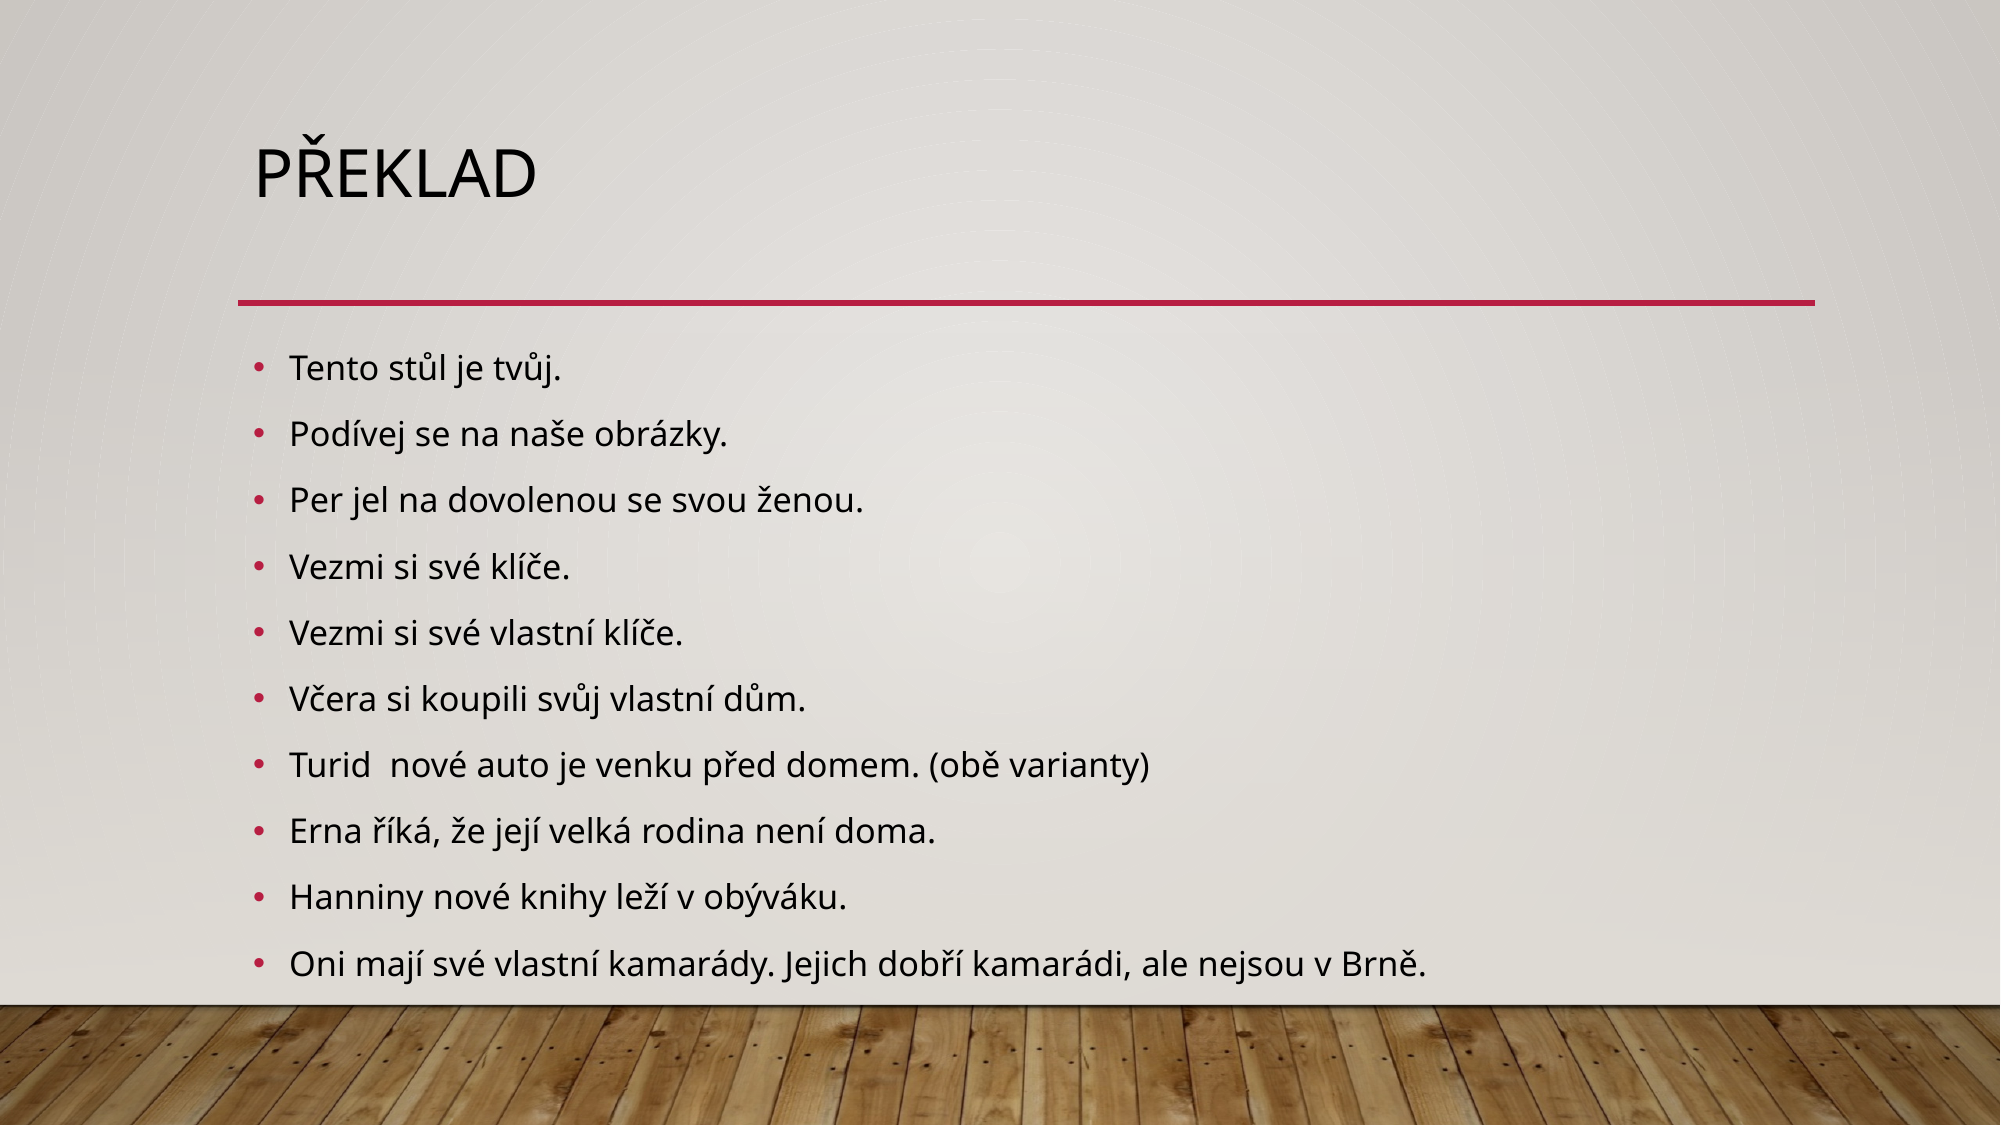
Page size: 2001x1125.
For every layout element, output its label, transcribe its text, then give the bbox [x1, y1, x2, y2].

list Tento stůl je tvůj. Podívej se na naše obrázky. Per jel na dovolenou se svou ženou. Vezmi si své klíče. Vezmi si své vlastní klíče. Včera si koupili svůj vlastní dům. Turid nové auto je venku před domem. (obě varianty) Erna říká, že její velká rodina není doma. Hanniny nové knihy leží v obýváku. Oni mají své vlastní kamarády. Jejich dobří kamarádi, ale nejsou v Brně. [238, 330, 1814, 993]
title překlad [238, 131, 1814, 305]
picture [0, 1005, 2000, 1125]
